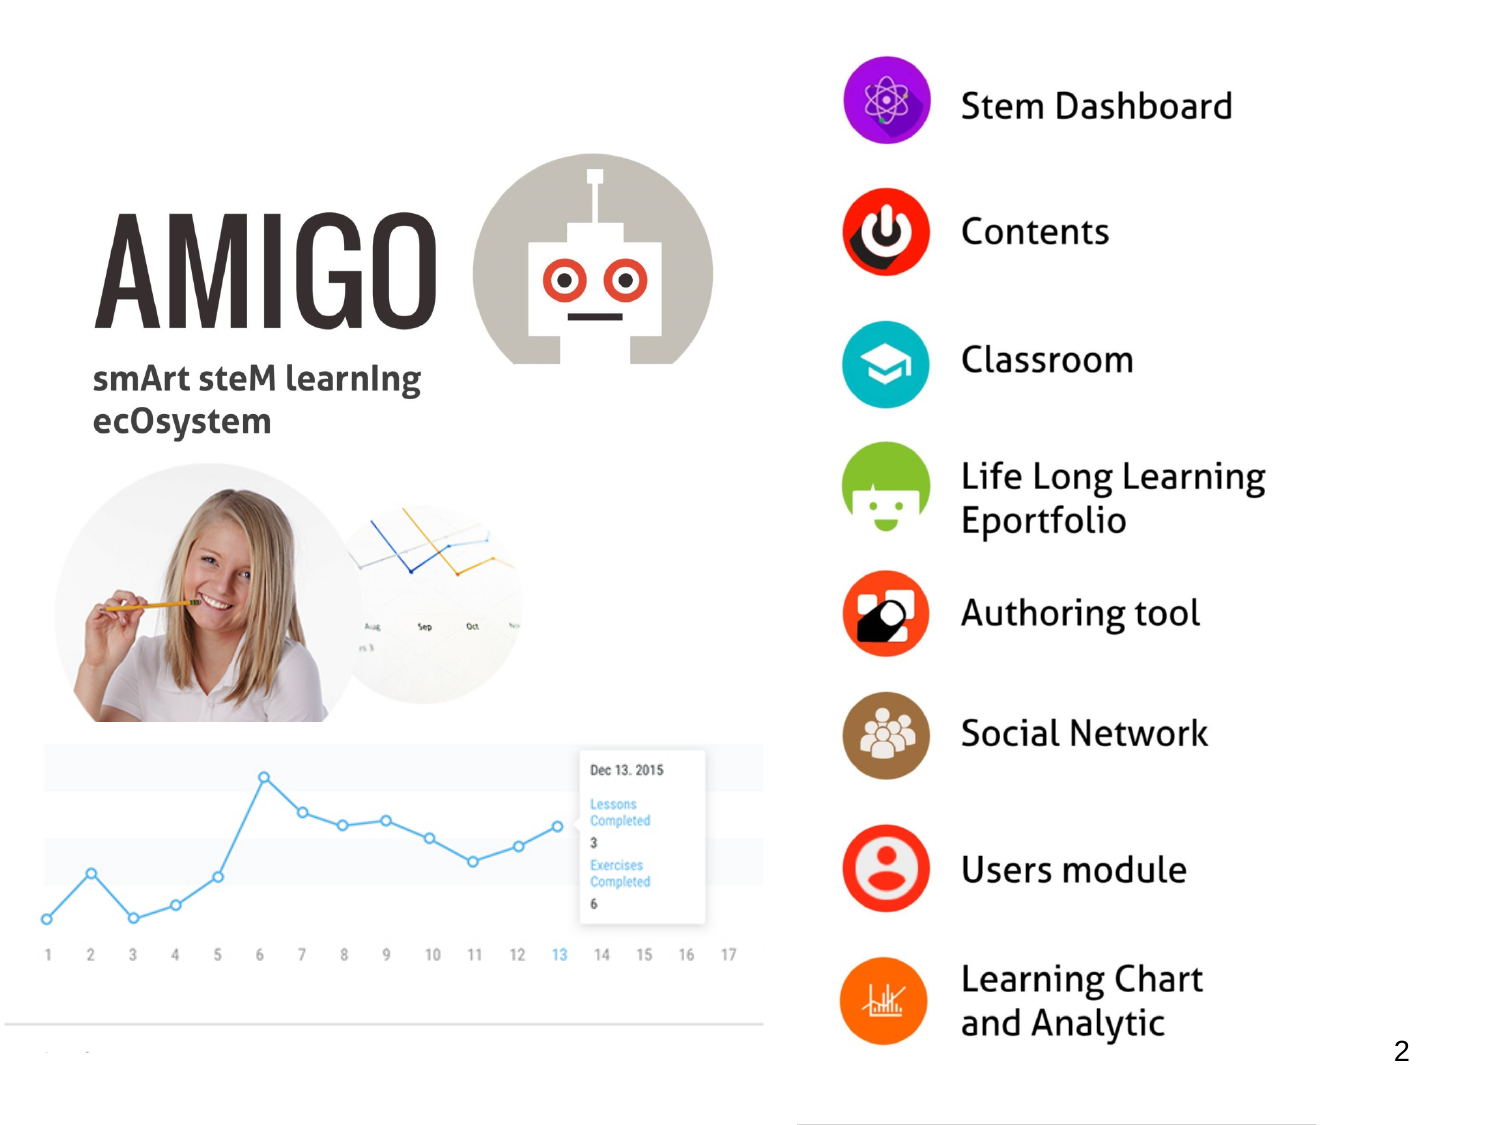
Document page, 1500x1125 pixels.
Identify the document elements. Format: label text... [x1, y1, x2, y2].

slide_number 2 [1320, 1024, 1425, 1103]
picture [796, 0, 1317, 1125]
picture [4, 81, 764, 1059]
